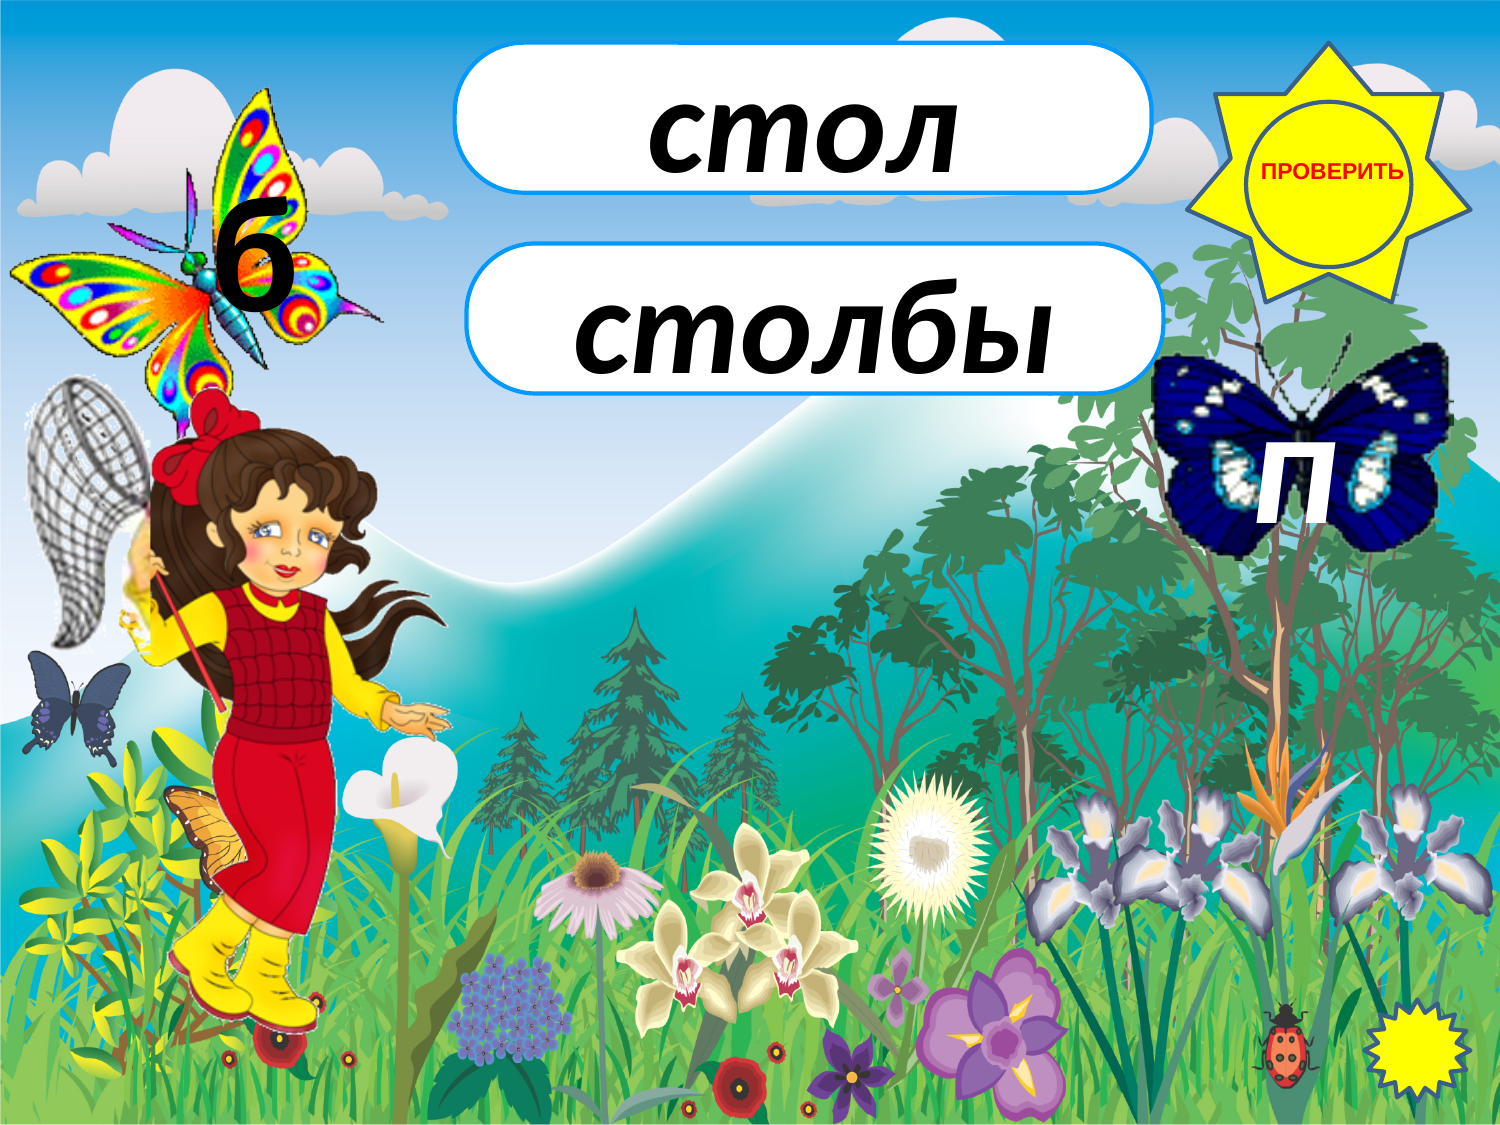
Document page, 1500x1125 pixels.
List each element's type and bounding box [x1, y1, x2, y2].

text_box [1151, 325, 1454, 568]
text_box [0, 77, 397, 371]
text_box [1186, 42, 1471, 303]
picture [0, 18, 1500, 1125]
